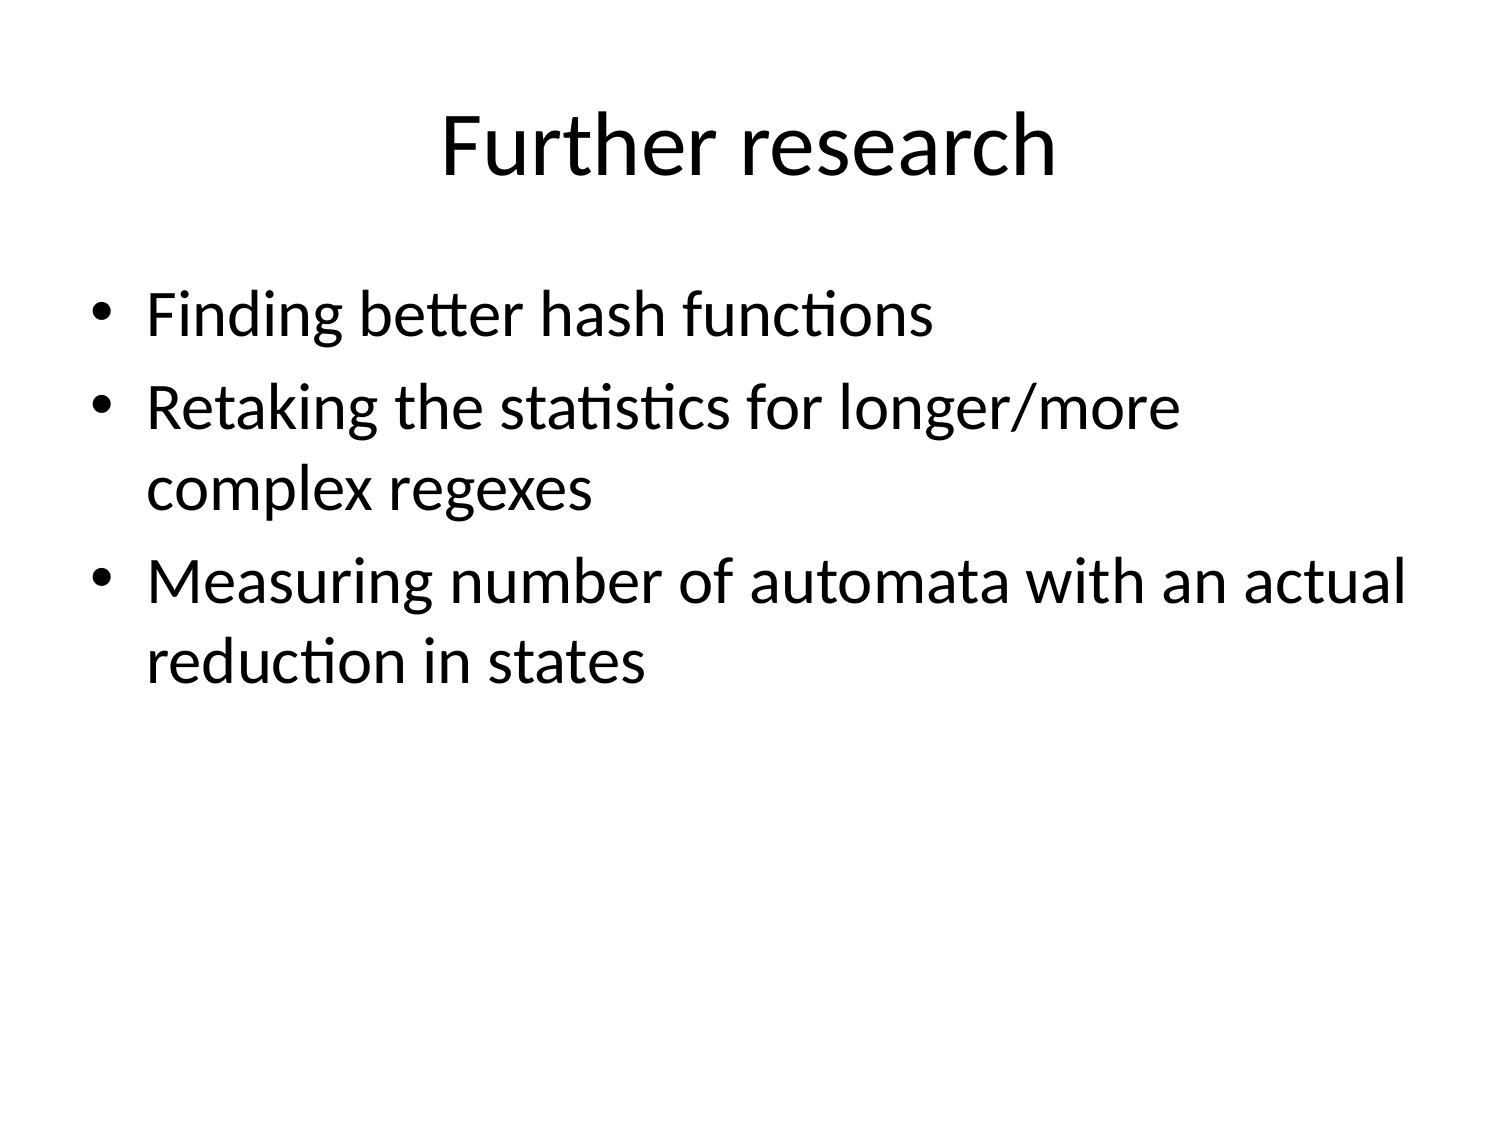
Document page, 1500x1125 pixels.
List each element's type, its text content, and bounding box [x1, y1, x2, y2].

title Further research [75, 45, 1425, 233]
list Finding better hash functions Retaking the statistics for longer/more complex regexes Measuring number of automata with an actual reduction in states [75, 262, 1425, 1005]
